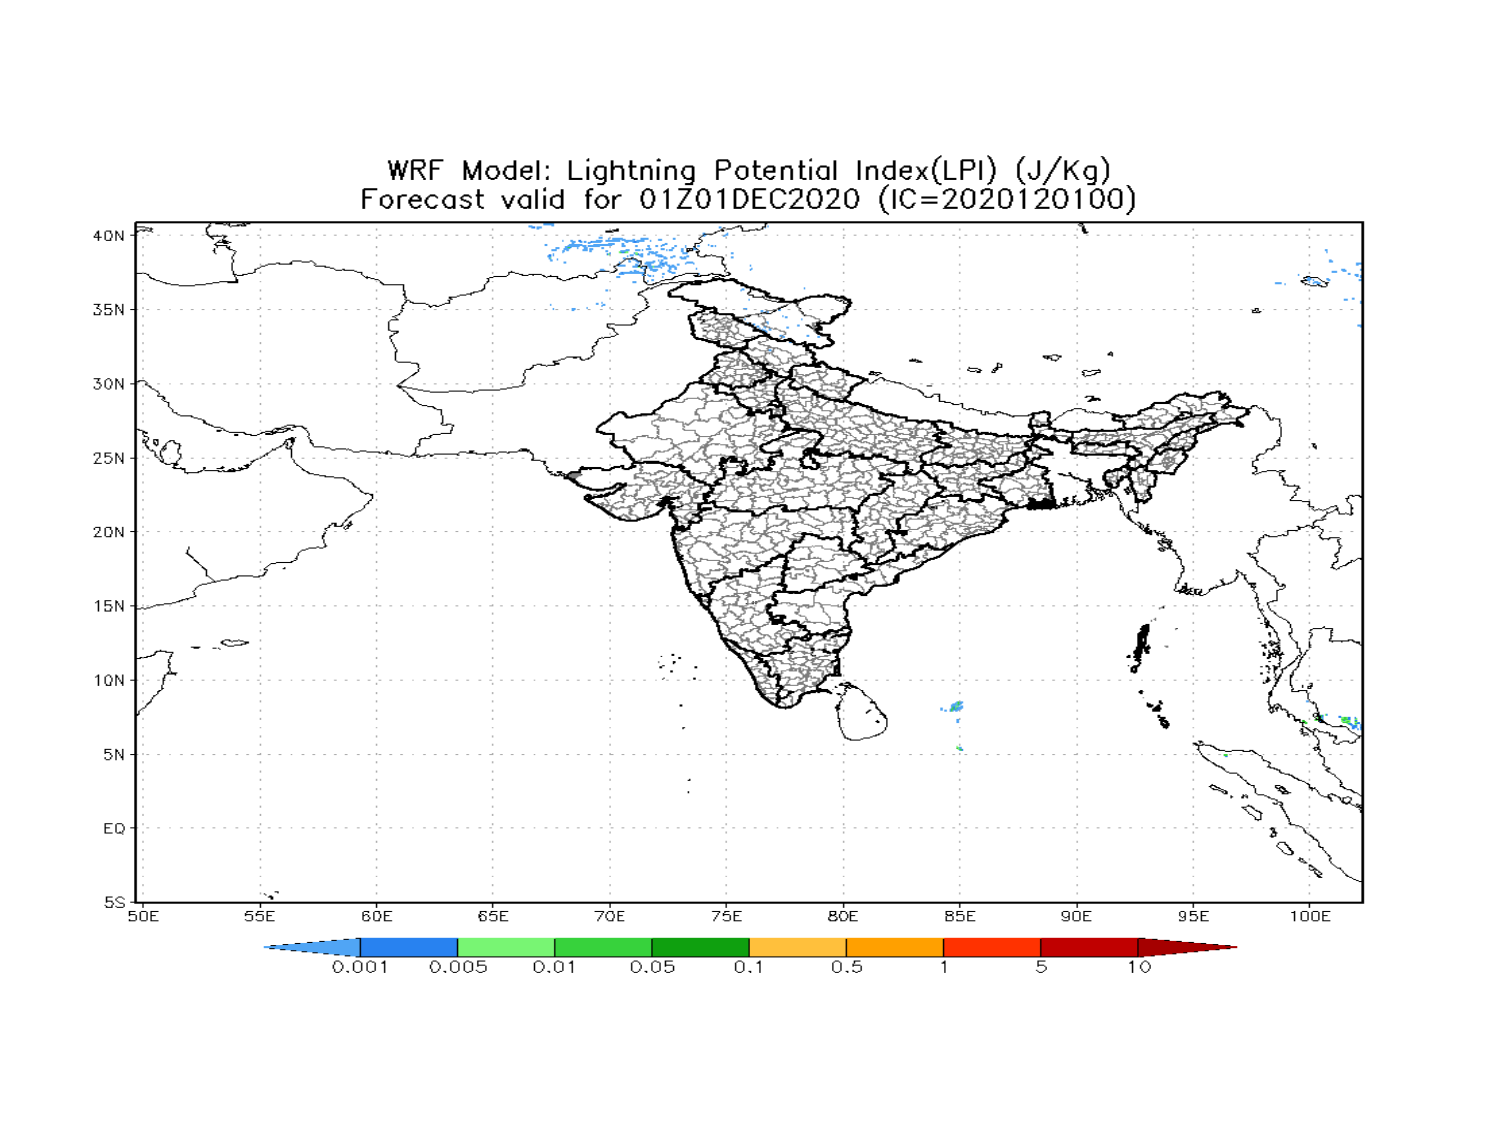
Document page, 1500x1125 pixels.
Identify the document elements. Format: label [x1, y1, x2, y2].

picture [74, 149, 1426, 976]
